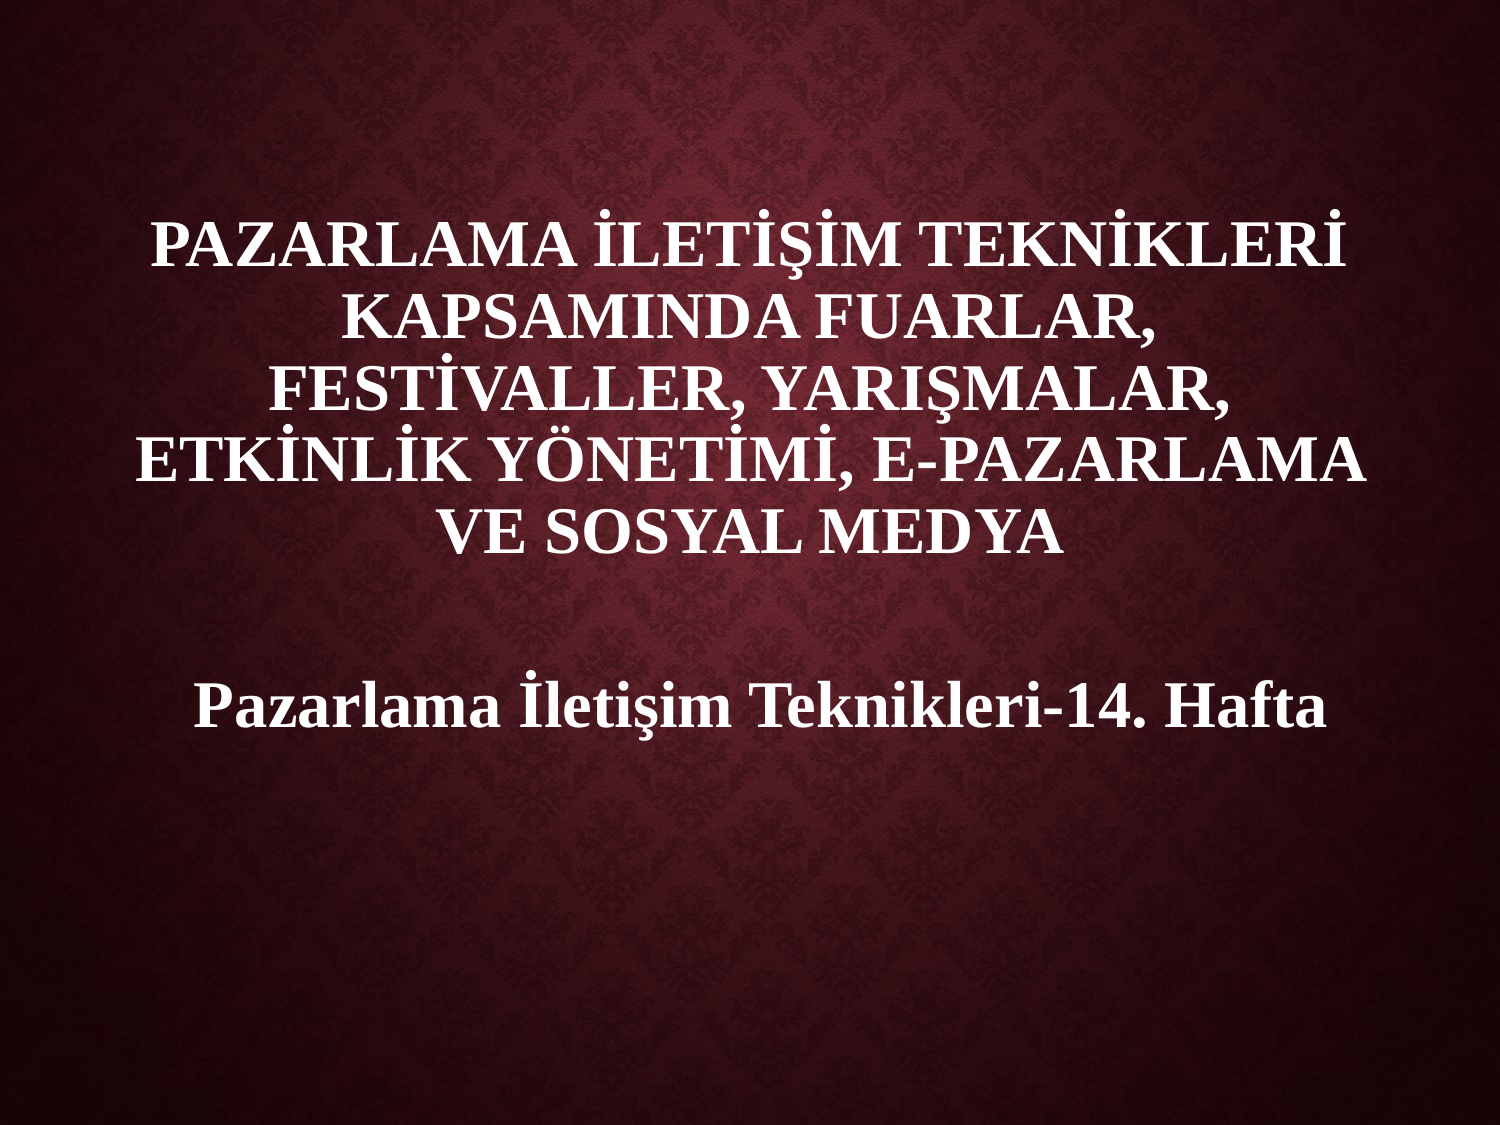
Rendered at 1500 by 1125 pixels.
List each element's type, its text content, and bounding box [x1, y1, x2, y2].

subtitle Pazarlama İletişim Teknikleri-14. Hafta [112, 637, 1412, 925]
picture [0, 0, 1500, 1125]
title Pazarlama İletİşİm Teknİklerİ KapsamInda Fuarlar, Festİvaller, YarIşmalar, Etkİnlİk Yönetİmİ, E-Pazarlama ve Sosyal Medya [112, 184, 1388, 576]
